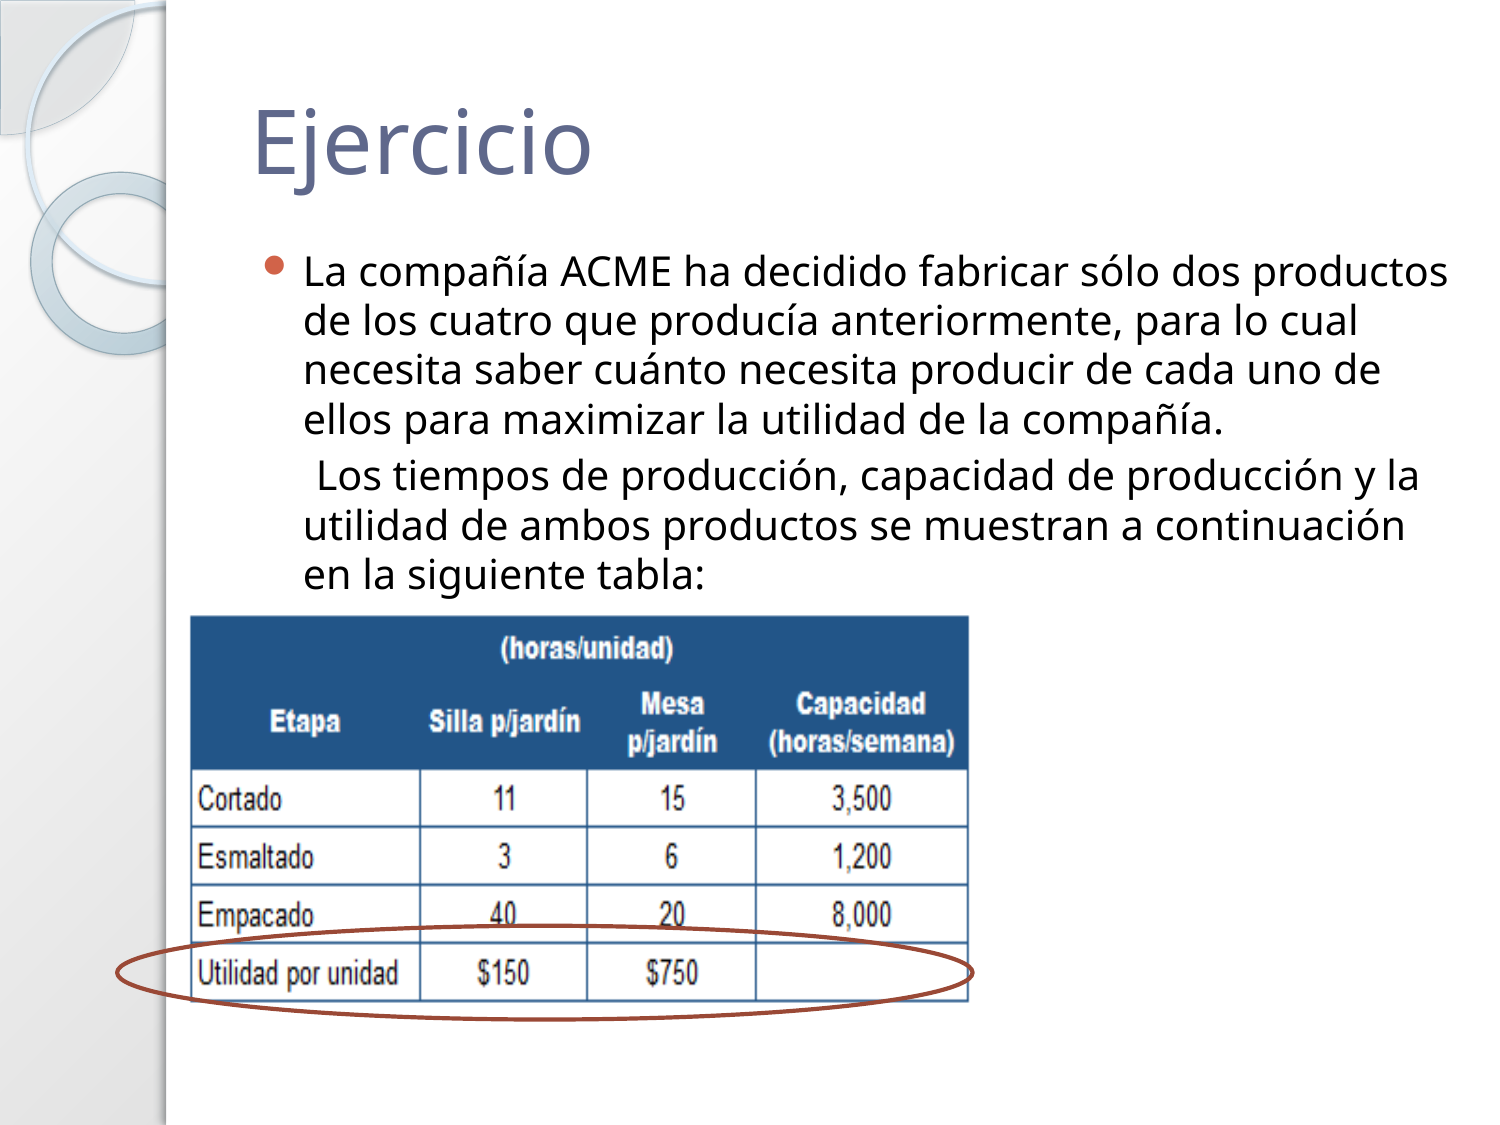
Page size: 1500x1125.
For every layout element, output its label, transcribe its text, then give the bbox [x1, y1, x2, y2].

title Ejercicio [235, 45, 1466, 233]
list La compañía ACME ha decidido fabricar sólo dos productos de los cuatro que producía anteriormente, para lo cual necesita saber cuánto necesita producir de cada uno de ellos para maximizar la utilidad de la compañía. Los tiempos de producción, capacidad de producción y la utilidad de ambos productos se muestran a continuación en la siguiente tabla: [235, 237, 1466, 657]
picture [187, 609, 973, 1009]
text_box [359, 1017, 731, 1022]
text_box [115, 945, 182, 1000]
